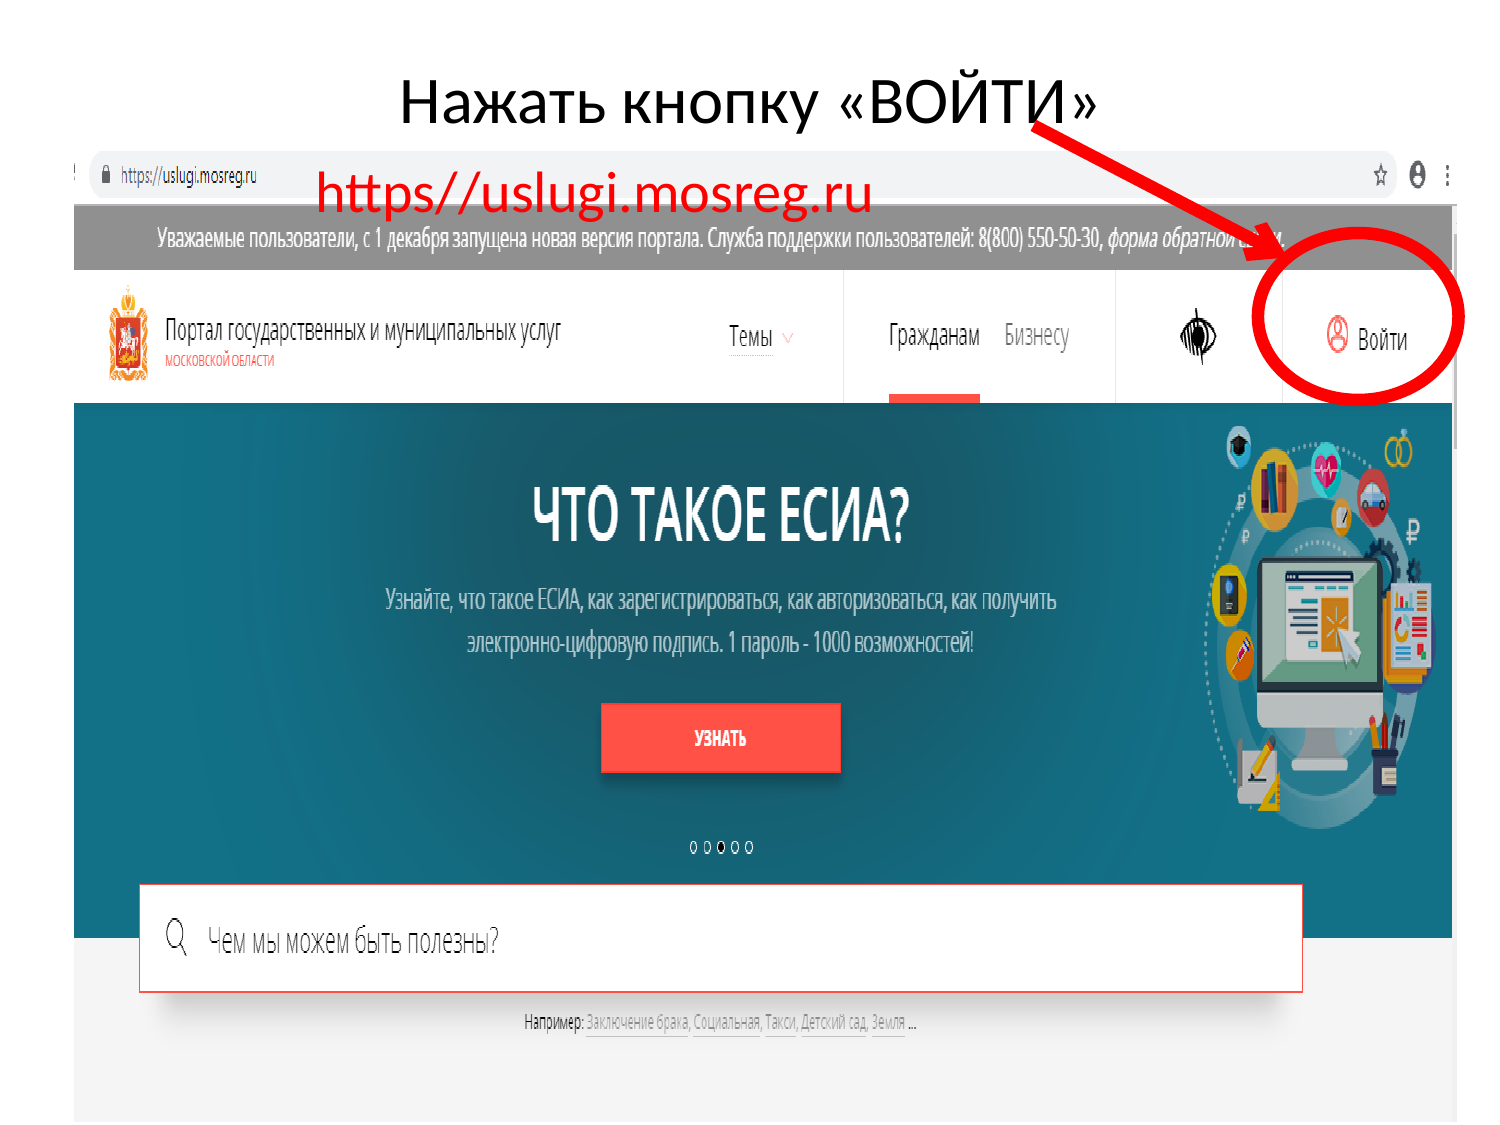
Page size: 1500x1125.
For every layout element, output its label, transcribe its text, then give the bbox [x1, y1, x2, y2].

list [74, 146, 1457, 1122]
title Нажать кнопку «ВОЙТИ» [76, 2, 1425, 146]
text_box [1033, 125, 1288, 258]
